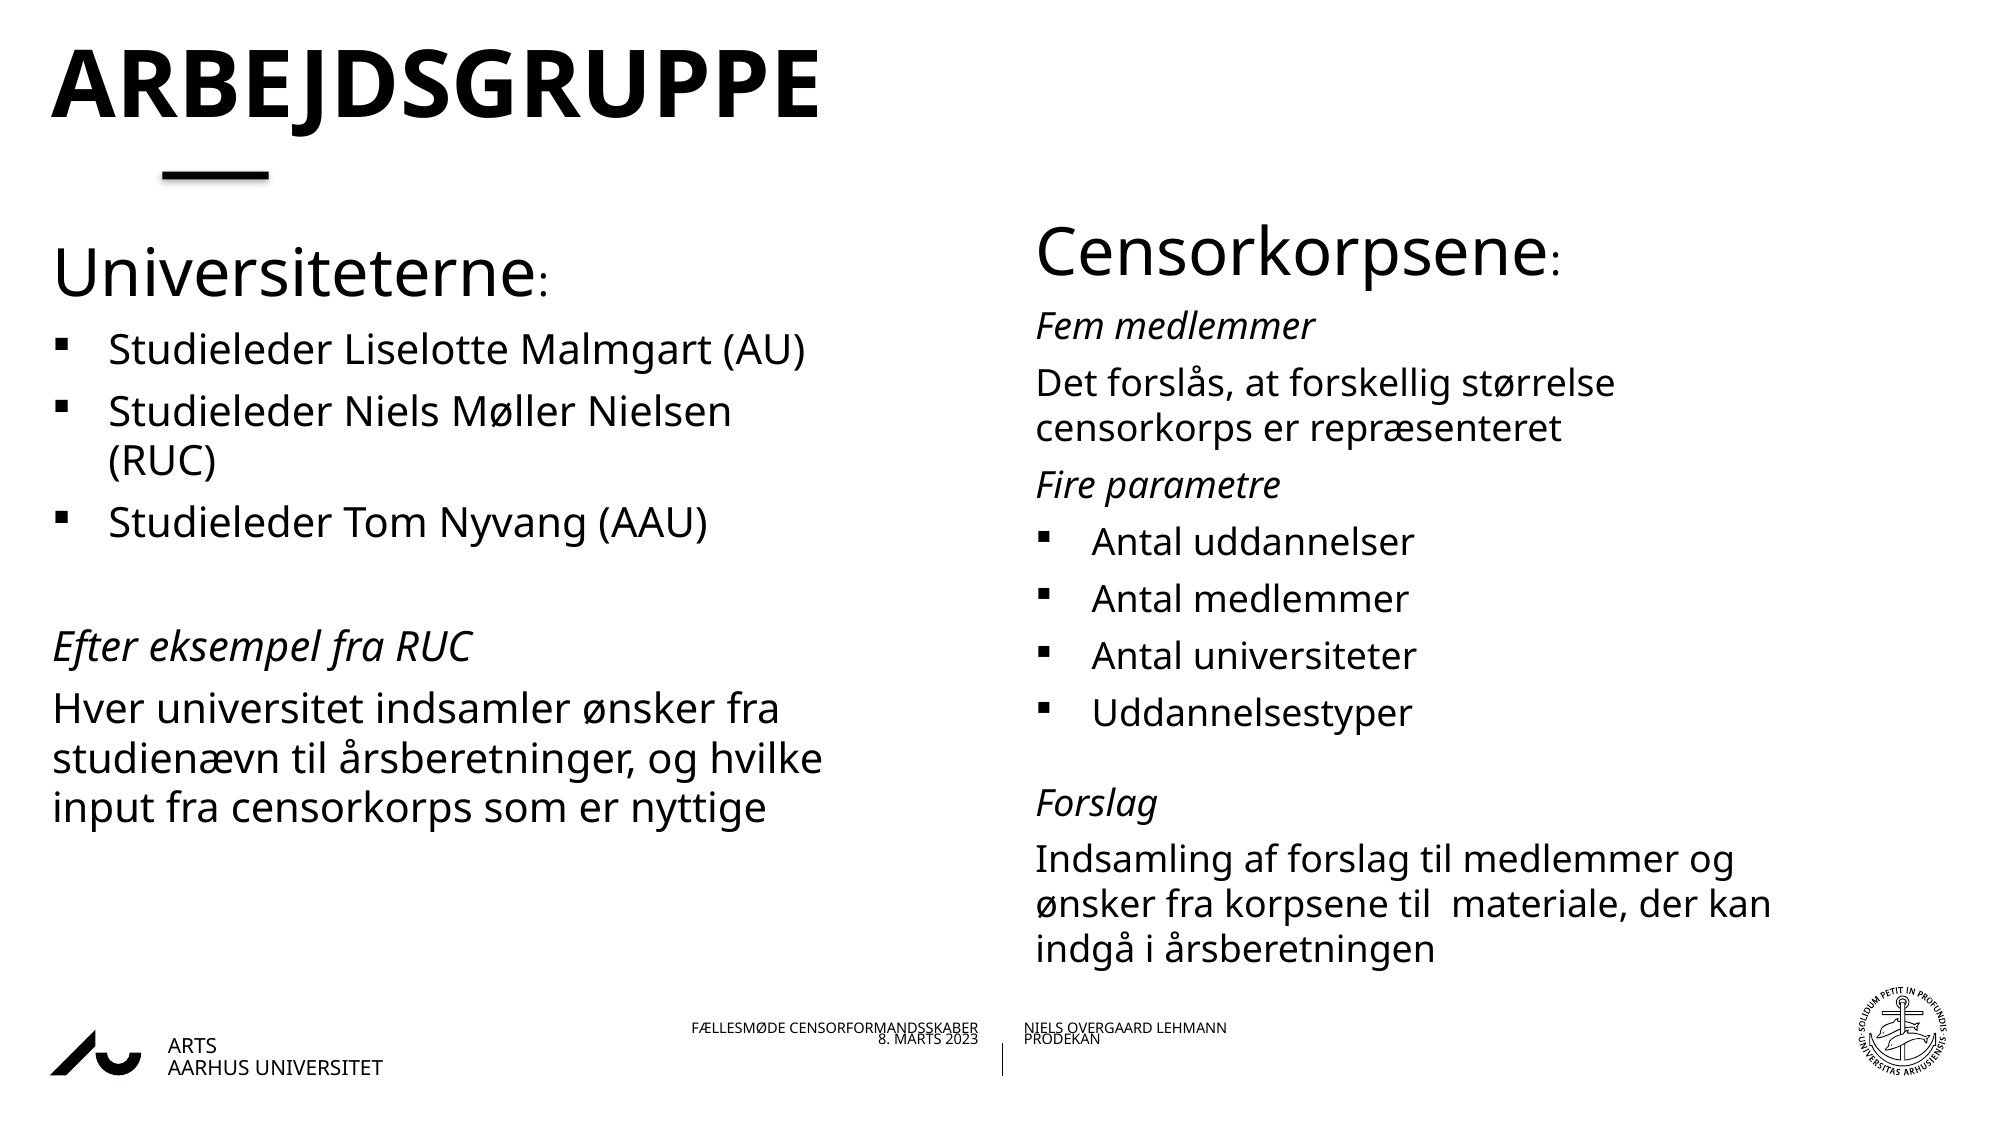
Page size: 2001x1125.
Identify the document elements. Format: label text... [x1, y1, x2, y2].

list Censorkorpsene: Fem medlemmer Det forslås, at forskellig størrelse censorkorps er repræsenteret Fire parametre Antal uddannelser Antal medlemmer Antal universiteter Uddannelsestyper Forslag Indsamling af forslag til medlemmer og ønsker fra korpsene til materiale, der kan indgå i årsberetningen [1035, 212, 1828, 1021]
text_box Universiteterne: Studieleder Liselotte Malmgart (AU) Studieleder Niels Møller Nielsen (RUC) Studieleder Tom Nyvang (AAU) Efter eksempel fra RUC Hver universitet indsamler ønsker fra studienævn til årsberetninger, og hvilke input fra censorkorps som er nyttige [52, 233, 835, 975]
title Arbejdsgruppe [51, 37, 1949, 162]
